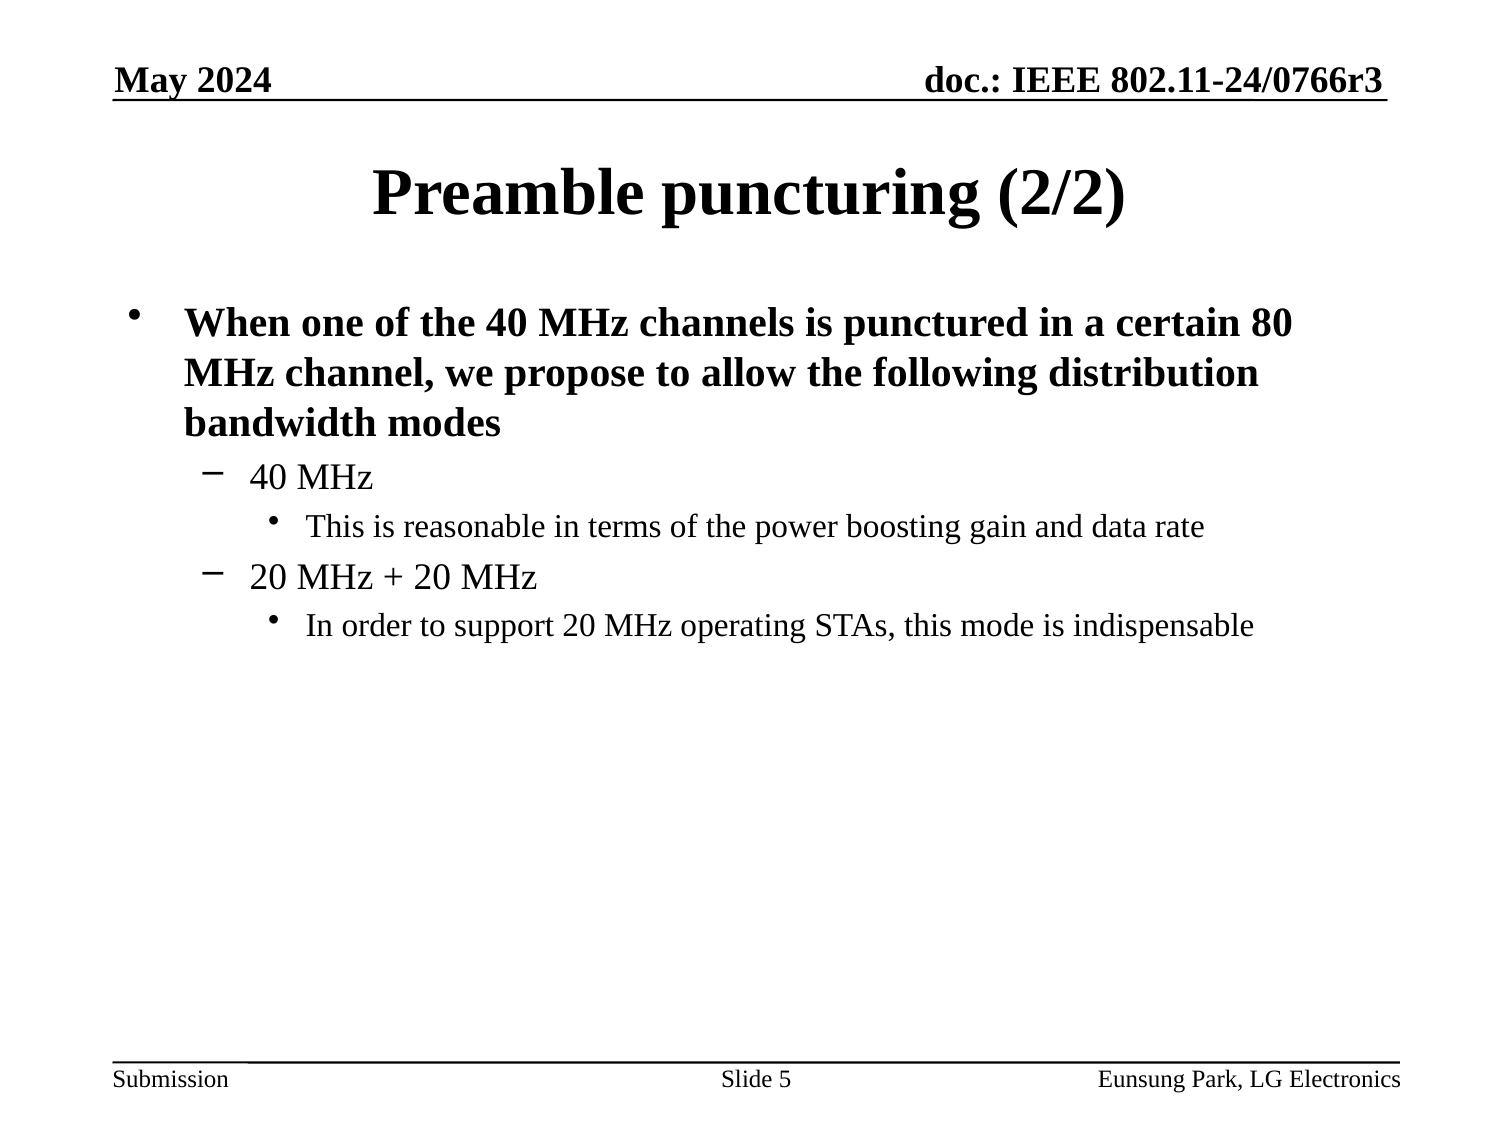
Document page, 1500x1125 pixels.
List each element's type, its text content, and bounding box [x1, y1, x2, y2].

title Preamble puncturing (2/2) [112, 112, 1388, 263]
slide_number Slide 5 [712, 1061, 800, 1093]
footer Eunsung Park, LG Electronics [1038, 1061, 1402, 1093]
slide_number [114, 54, 274, 101]
list When one of the 40 MHz channels is punctured in a certain 80 MHz channel, we propose to allow the following distribution bandwidth modes 40 MHz This is reasonable in terms of the power boosting gain and data rate 20 MHz + 20 MHz In order to support 20 MHz operating STAs, this mode is indispensable [112, 287, 1388, 1000]
